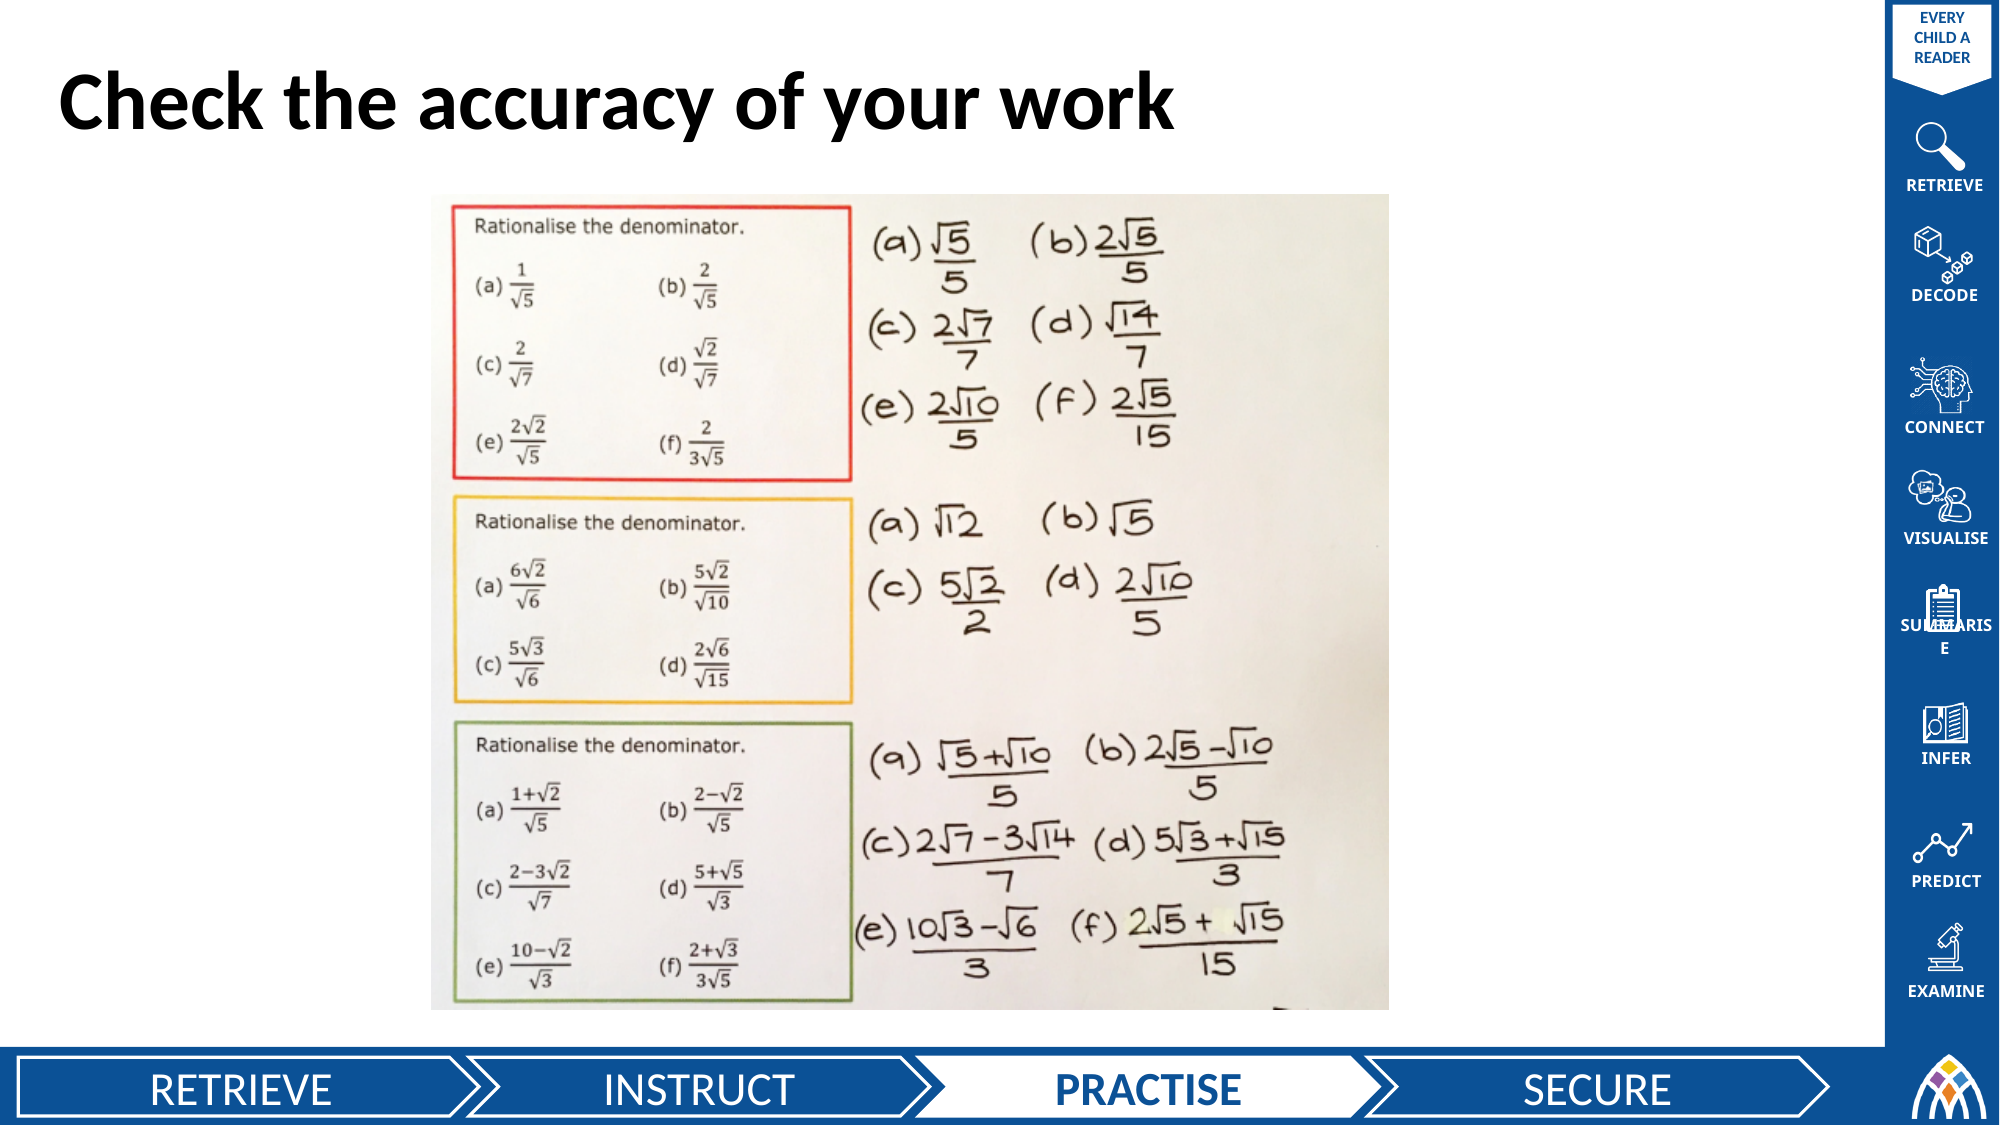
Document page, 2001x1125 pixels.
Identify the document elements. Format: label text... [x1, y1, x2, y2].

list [431, 194, 1389, 1010]
picture [1910, 1053, 1991, 1120]
list Check the accuracy of your work [44, 49, 1841, 174]
